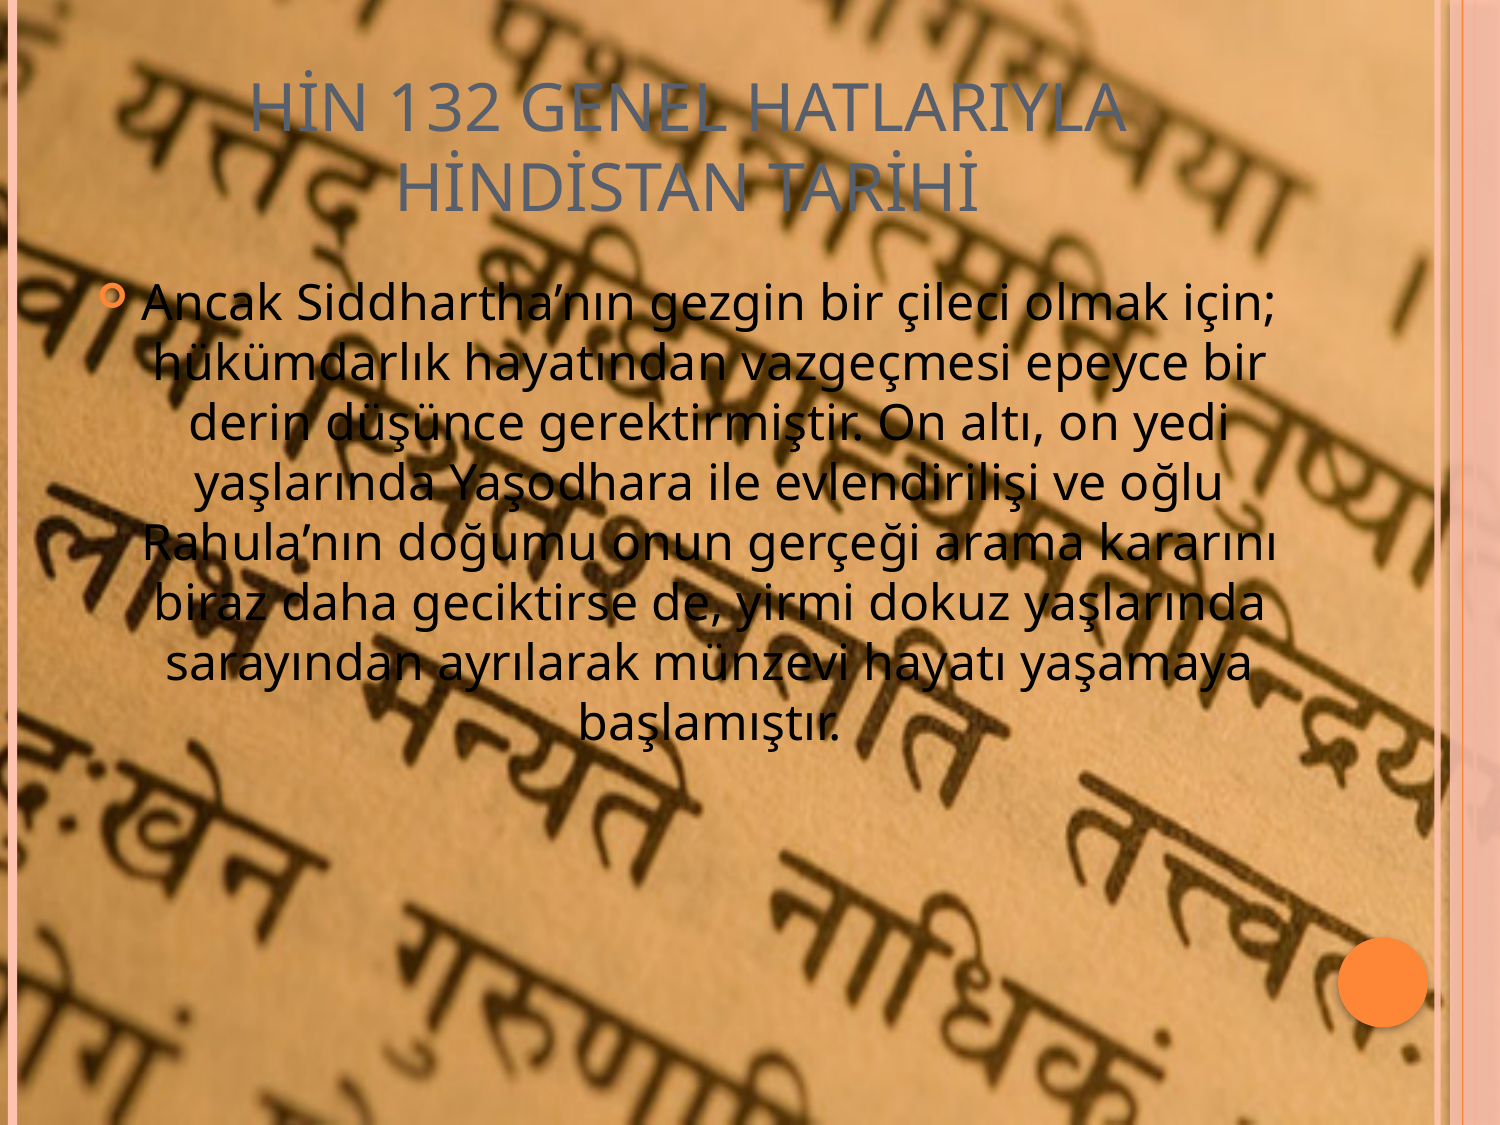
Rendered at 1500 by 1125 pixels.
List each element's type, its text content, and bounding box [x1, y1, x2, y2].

picture [0, 0, 7, 1125]
title HİN 132 GENEL HATLARIYLA HİNDİSTAN TARİHİ [75, 45, 1300, 233]
picture [1441, 0, 1449, 1125]
list Ancak Siddhartha’nın gezgin bir çileci olmak için; hükümdarlık hayatından vazgeçmesi epeyce bir derin düşünce gerektirmiştir. On altı, on yedi yaşlarında Yaşodhara ile evlendirilişi ve oğlu Rahula’nın doğumu onun gerçeği arama kararını biraz daha geciktirse de, yirmi dokuz yaşlarında sarayından ayrılarak münzevi hayatı yaşamaya başlamıştır. [75, 262, 1300, 1062]
picture [18, 0, 1434, 1125]
